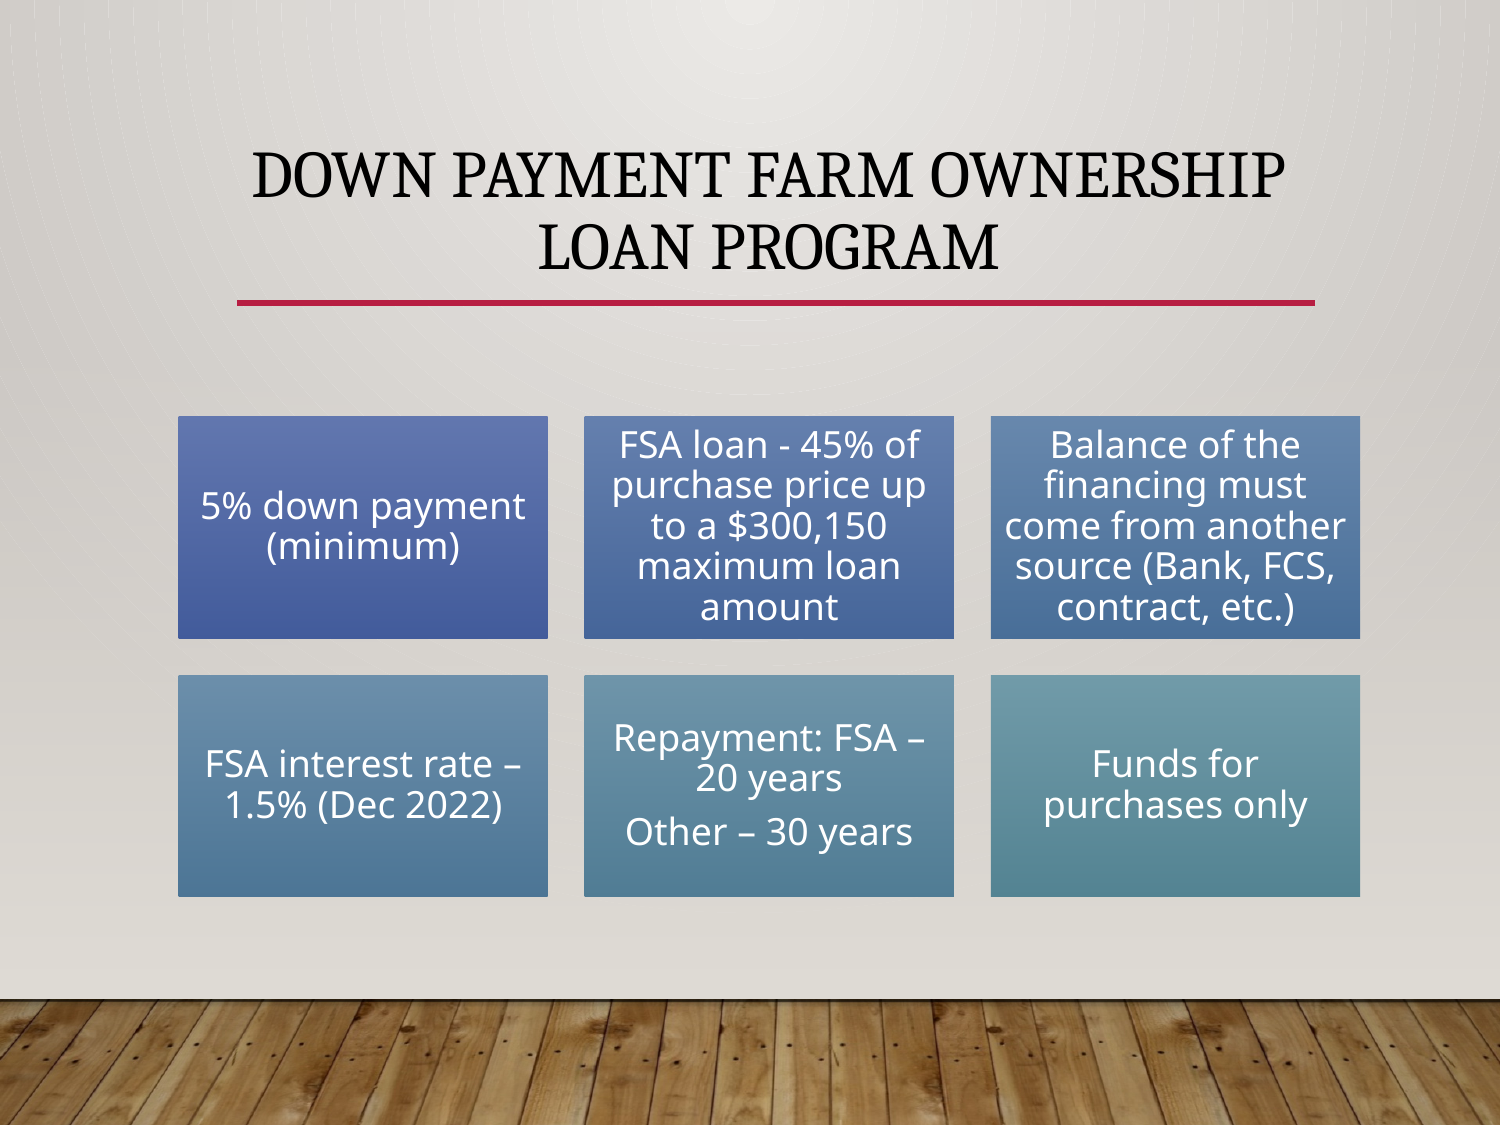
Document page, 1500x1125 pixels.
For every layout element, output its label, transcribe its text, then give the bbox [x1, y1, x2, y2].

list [178, 383, 1361, 930]
title Down Payment Farm Ownership Loan Program [178, 131, 1361, 305]
picture [0, 999, 1500, 1125]
